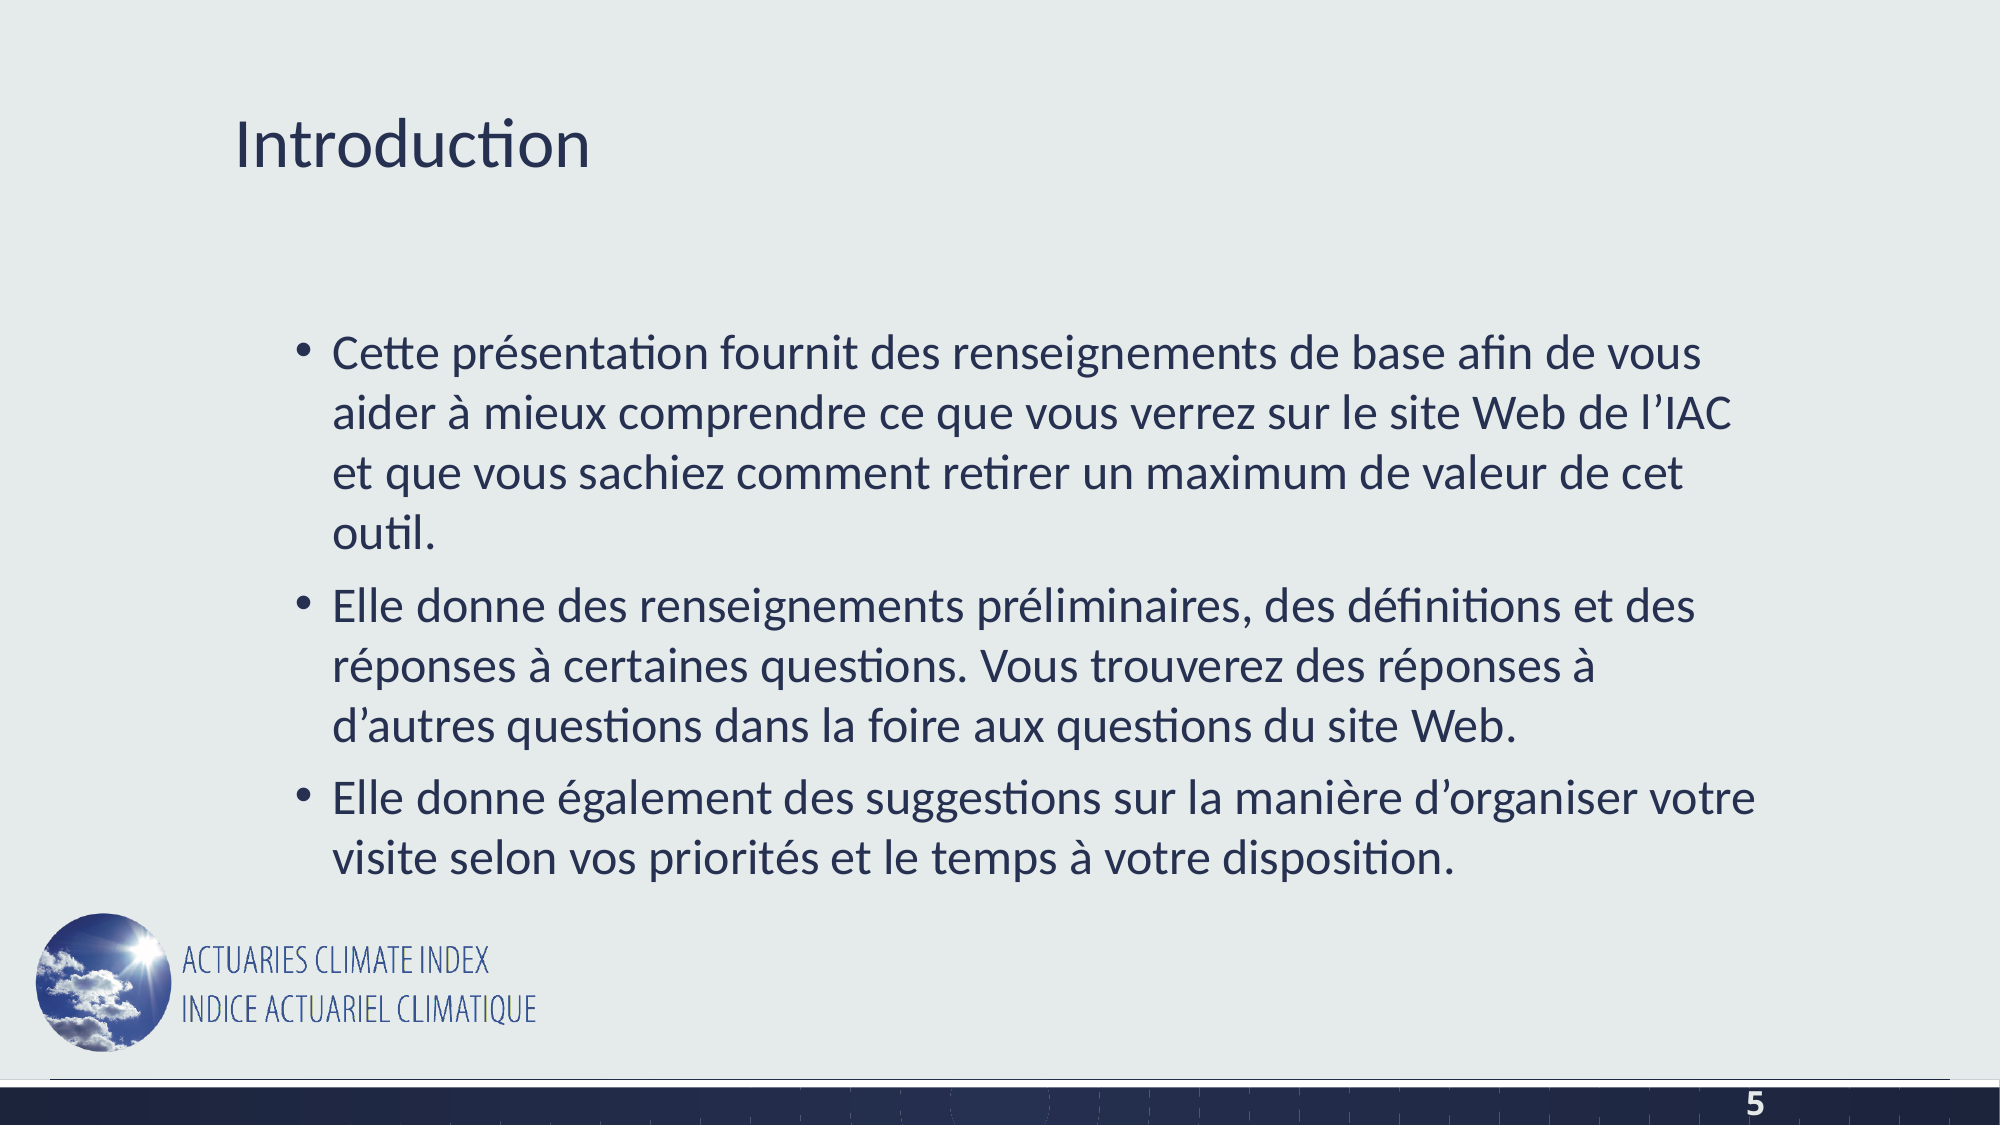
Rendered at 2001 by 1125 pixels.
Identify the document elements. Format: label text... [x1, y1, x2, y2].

slide_number 5 [1674, 1085, 1780, 1124]
picture [35, 912, 536, 1053]
title Introduction [219, 0, 1780, 191]
list Cette présentation fournit des renseignements de base afin de vous aider à mieux comprendre ce que vous verrez sur le site Web de l’IAC et que vous sachiez comment retirer un maximum de valeur de cet outil. Elle donne des renseignements préliminaires, des définitions et des réponses à certaines questions. Vous trouverez des réponses à d’autres questions dans la foire aux questions du site Web. Elle donne également des suggestions sur la manière d’organiser votre visite selon vos priorités et le temps à votre disposition. [219, 311, 1780, 990]
